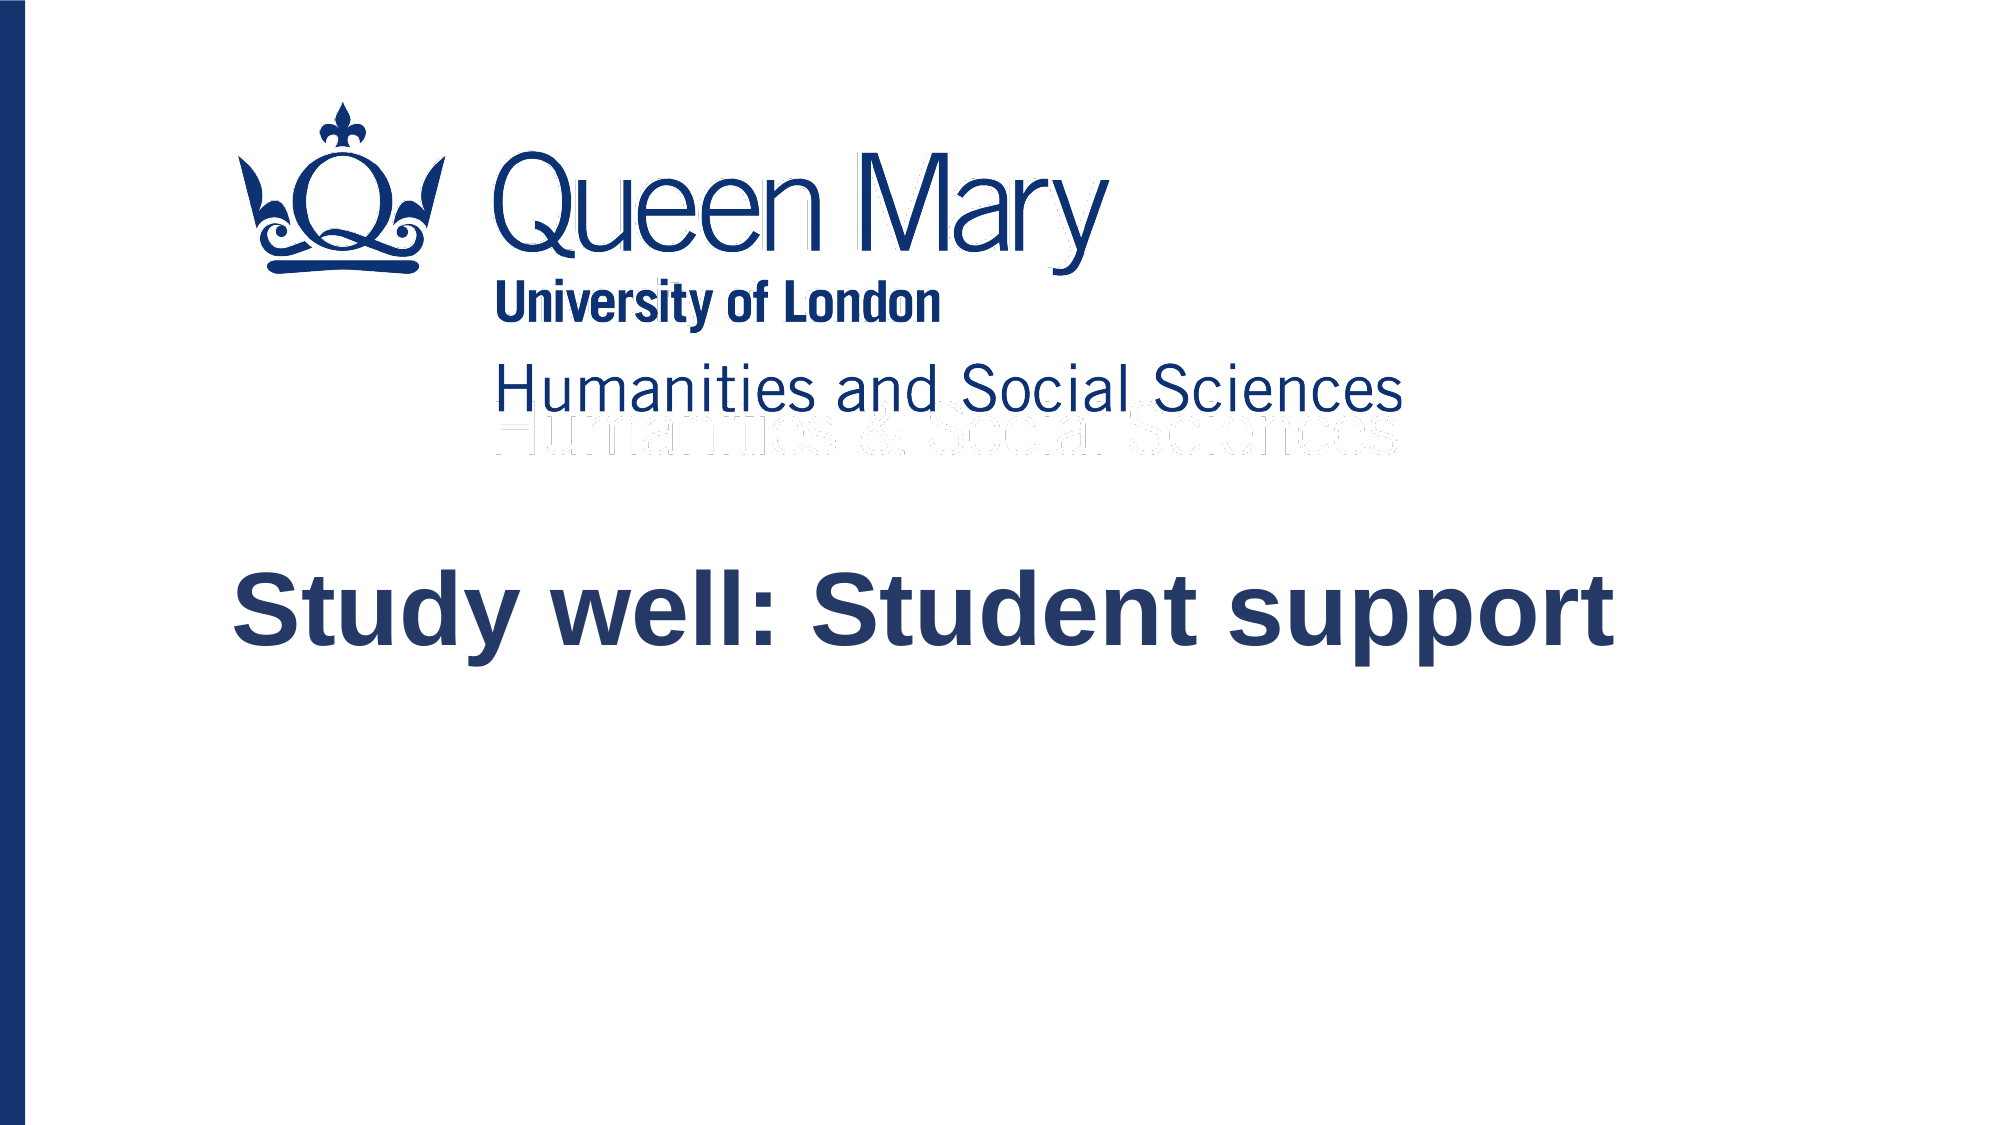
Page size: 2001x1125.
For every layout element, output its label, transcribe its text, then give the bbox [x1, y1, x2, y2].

picture [238, 101, 1402, 455]
list Study well: Student support [217, 547, 1841, 667]
